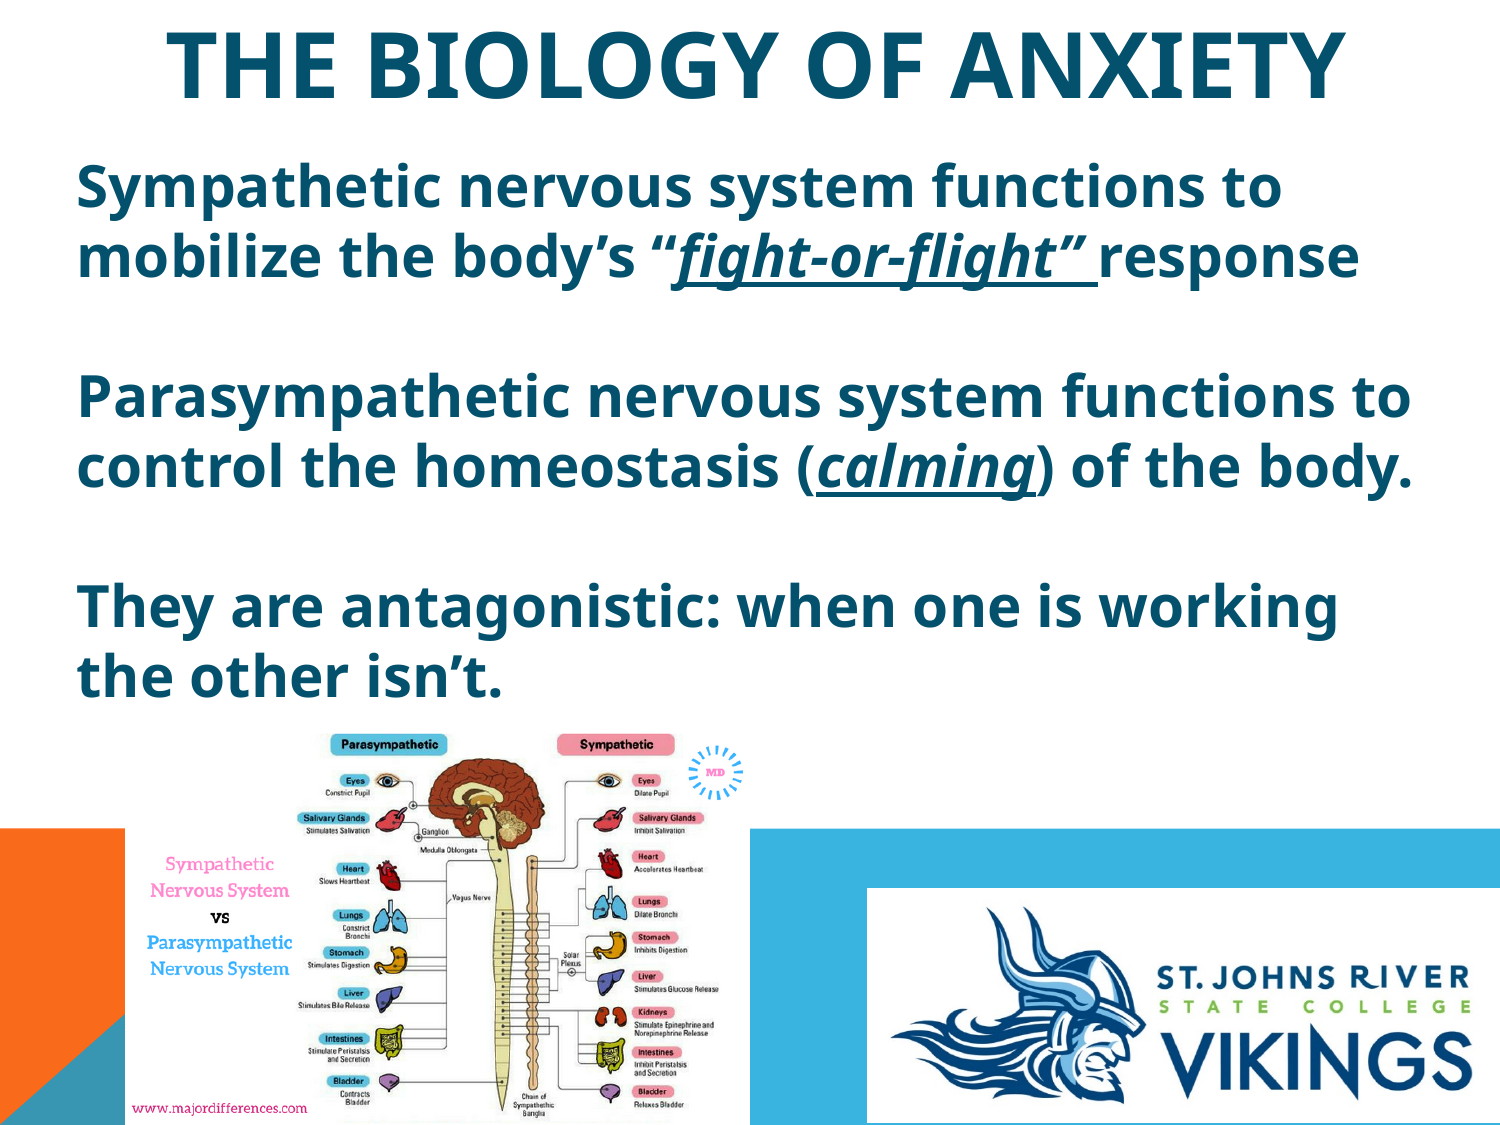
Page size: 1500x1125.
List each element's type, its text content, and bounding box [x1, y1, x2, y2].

text_box THE BIOLOGY OF ANXIETY [99, 0, 1438, 125]
picture [867, 888, 1500, 1124]
text_box Sympathetic nervous system functions to mobilize the body’s “fight-or-flight” response Parasympathetic nervous system functions to control the homeostasis (calming) of the body. They are antagonistic: when one is working the other isn’t. [61, 12, 1437, 857]
picture [124, 731, 751, 1125]
